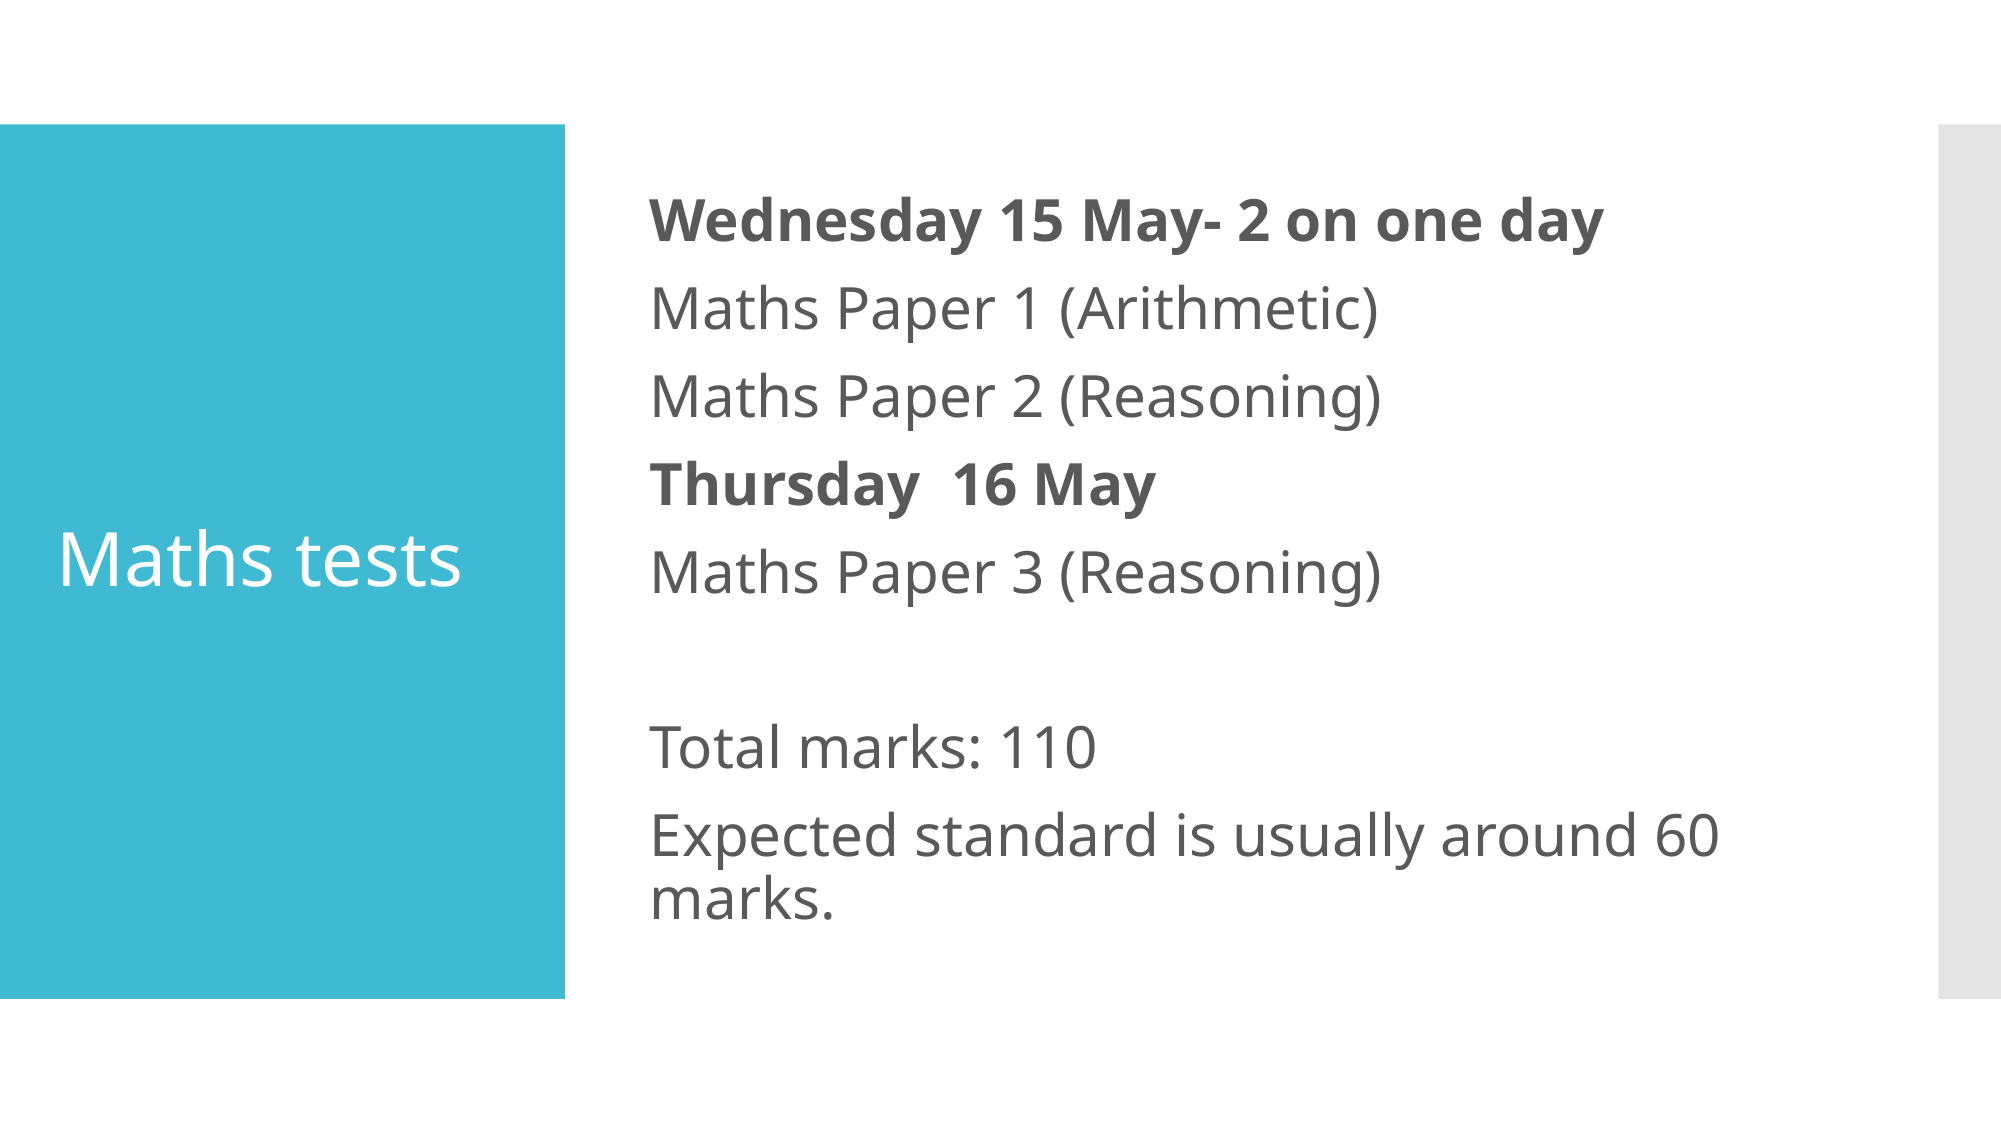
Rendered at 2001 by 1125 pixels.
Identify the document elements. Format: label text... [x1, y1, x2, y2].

list Wednesday 15 May- 2 on one day Maths Paper 1 (Arithmetic) Maths Paper 2 (Reasoning) Thursday 16 May Maths Paper 3 (Reasoning) Total marks: 110 Expected standard is usually around 60 marks. [634, 141, 1835, 982]
title Maths tests [41, 184, 526, 940]
